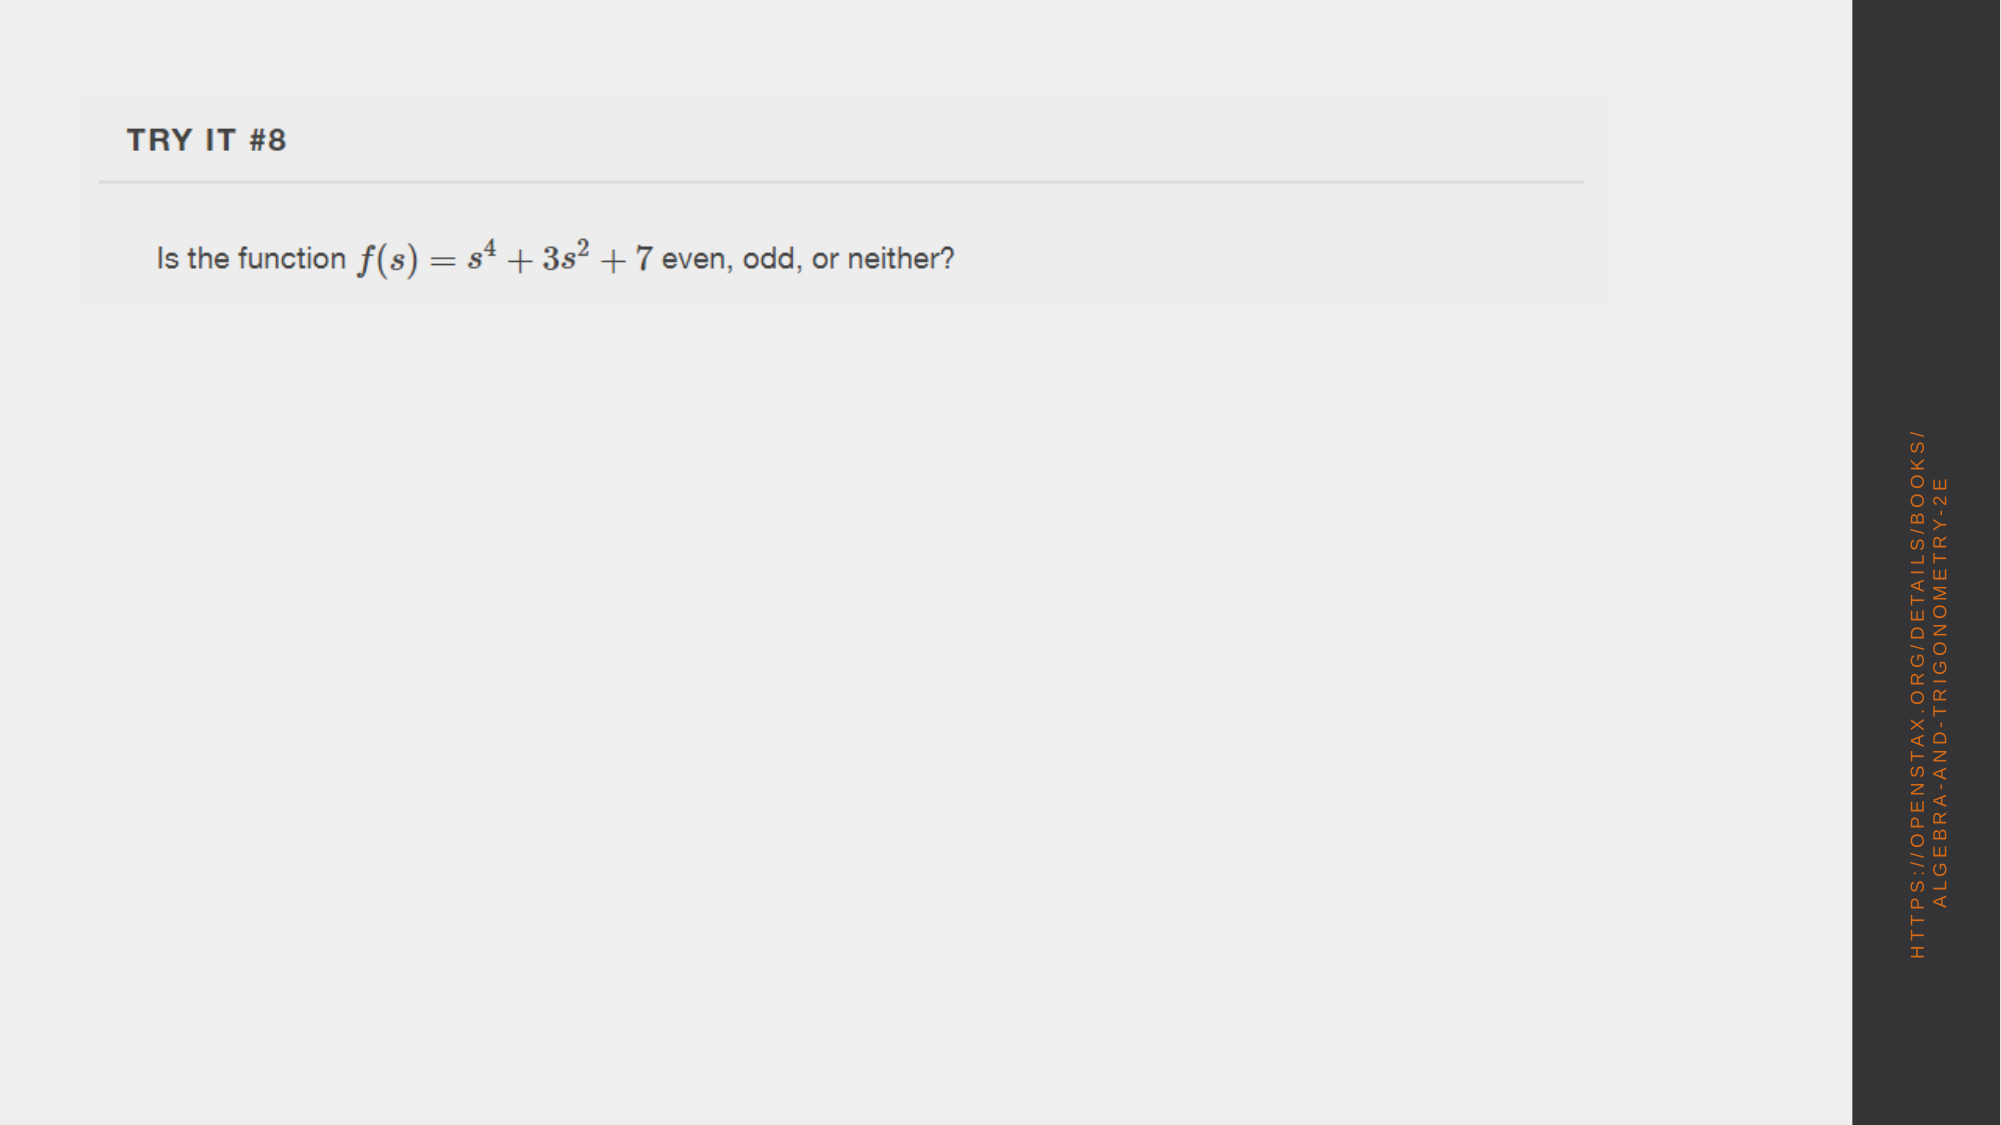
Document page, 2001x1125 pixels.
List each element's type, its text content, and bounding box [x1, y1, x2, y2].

footer https://openstax.org/details/books/algebra-and-trigonometry-2e [1897, 400, 1958, 988]
picture [79, 96, 1607, 308]
